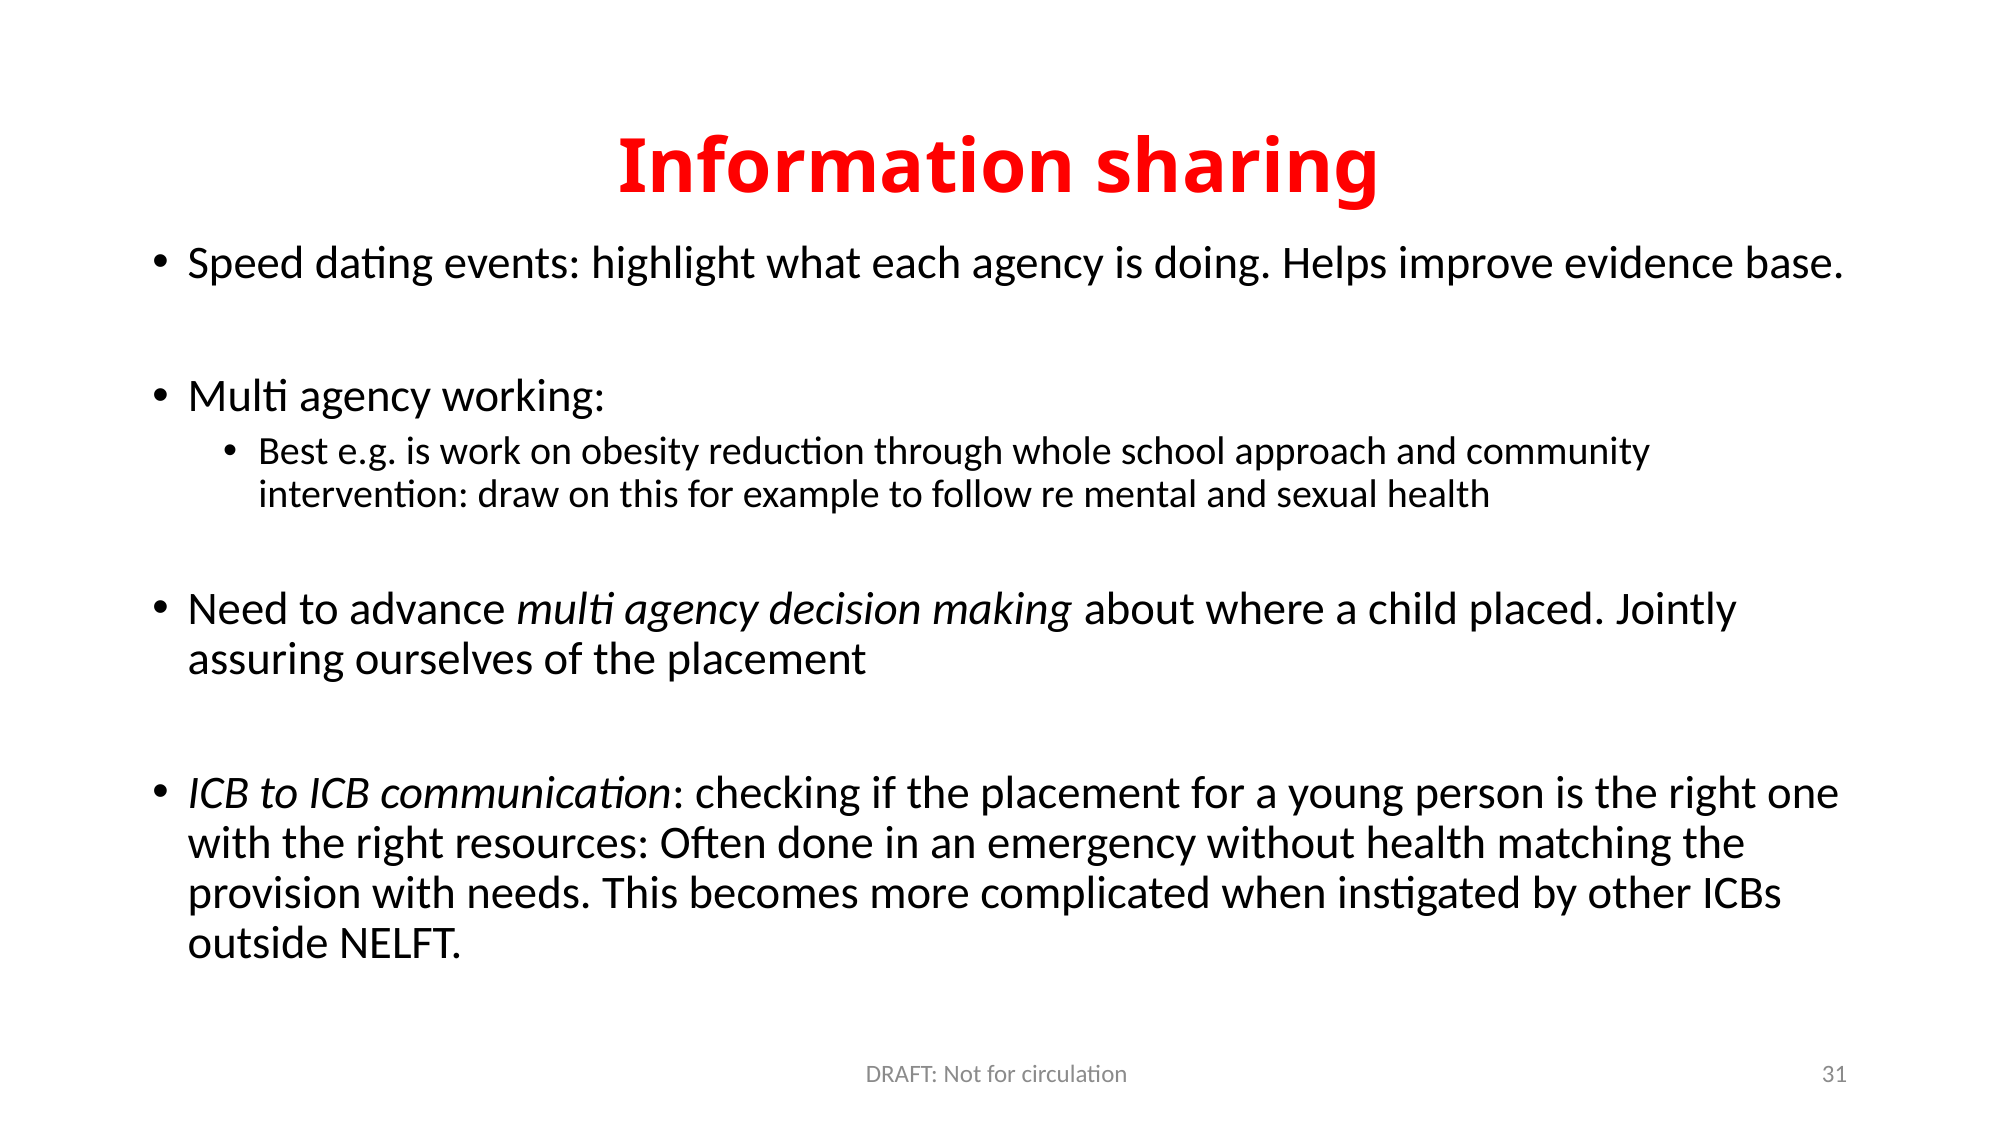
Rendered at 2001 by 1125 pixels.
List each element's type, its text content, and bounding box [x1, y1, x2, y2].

slide_number 31 [1412, 1042, 1863, 1103]
footer DRAFT: Not for circulation [662, 1042, 1338, 1103]
list Speed dating events: highlight what each agency is doing. Helps improve evidence base. Multi agency working: Best e.g. is work on obesity reduction through whole school approach and community intervention: draw on this for example to follow re mental and sexual health Need to advance multi agency decision making about where a child placed. Jointly assuring ourselves of the placement ICB to ICB communication: checking if the placement for a young person is the right one with the right resources: Often done in an emergency without health matching the provision with needs. This becomes more complicated when instigated by other ICBs outside NELFT. [137, 230, 1863, 1014]
title Information sharing [137, 59, 1863, 230]
